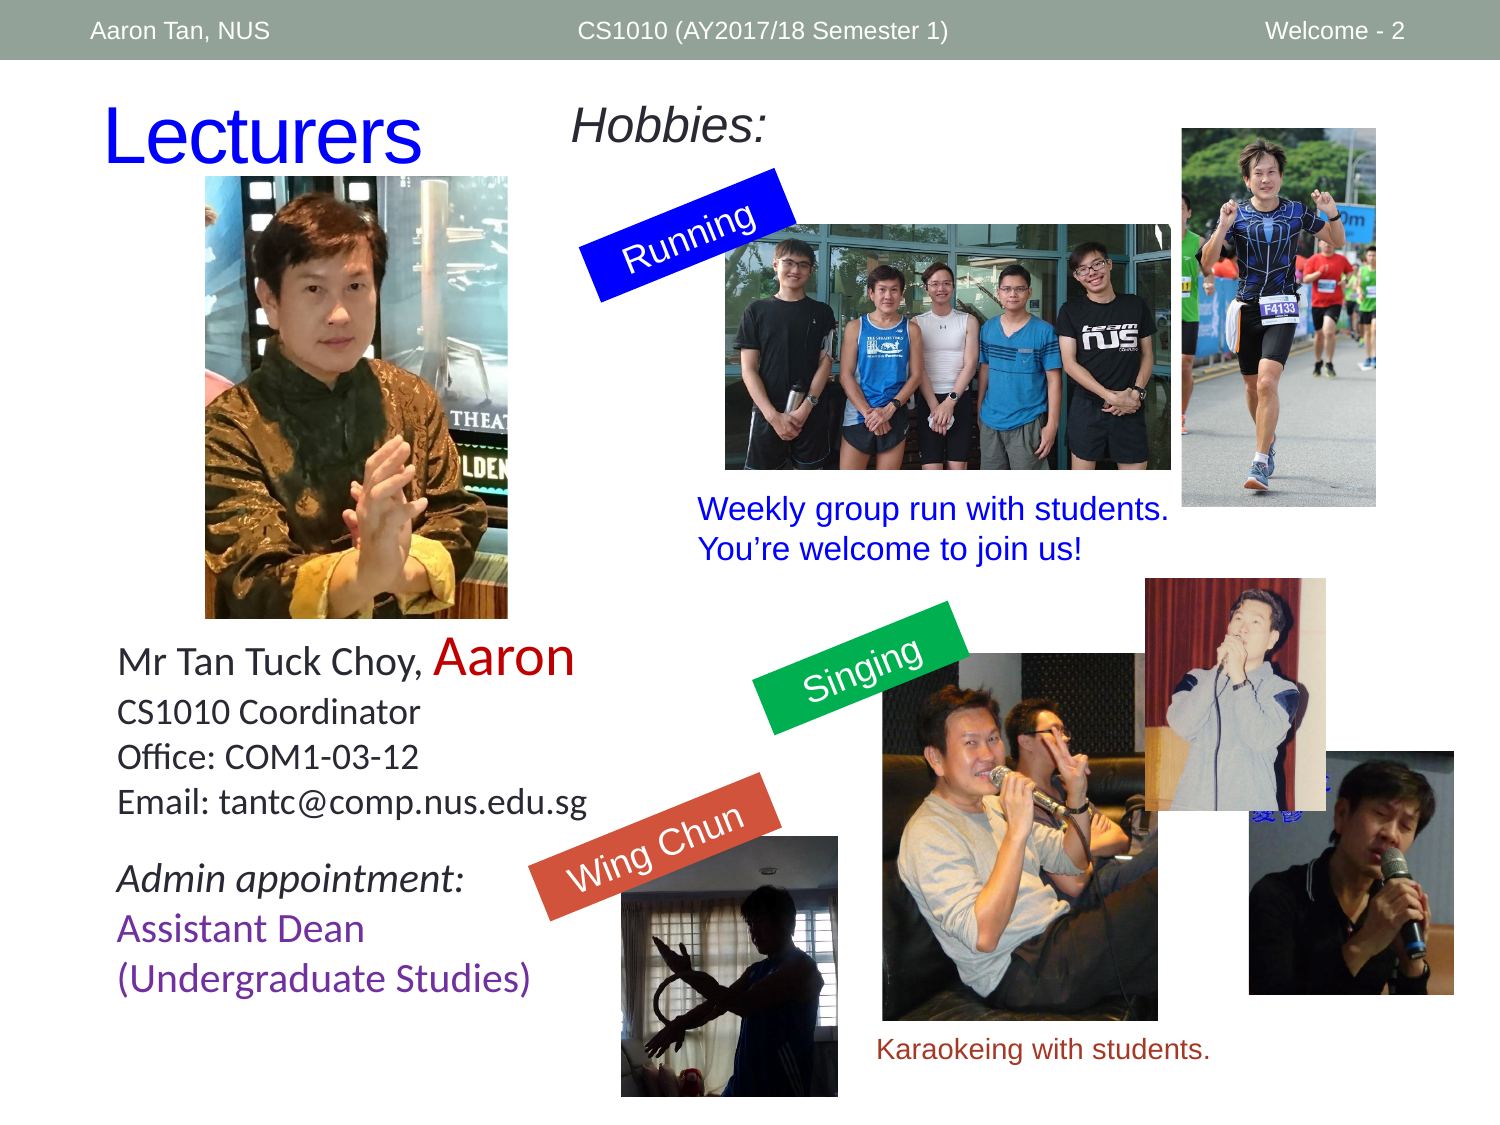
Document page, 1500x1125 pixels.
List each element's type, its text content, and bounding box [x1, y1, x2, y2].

picture [1181, 128, 1377, 507]
text_box Admin appointment: Assistant Dean (Undergraduate Studies) [101, 843, 579, 1009]
text_box Karaokeing with students. [861, 1022, 1232, 1073]
slide_number Welcome - 2 [1250, 3, 1451, 57]
title Lecturers [87, 75, 1425, 188]
picture [882, 578, 1455, 1022]
picture [724, 224, 1172, 470]
text_box Hobbies: [555, 85, 817, 160]
text_box Mr Tan Tuck Choy, Aaron CS1010 Coordinator Office: COM1-03-12 Email: tantc@comp.nus.edu.sg [102, 609, 683, 830]
picture [621, 836, 838, 1097]
picture [204, 176, 508, 620]
text_box Weekly group run with students. You’re welcome to join us! [682, 479, 1202, 575]
footer CS1010 (AY2017/18 Semester 1) [562, 3, 1238, 57]
text_box Singing [752, 600, 968, 736]
text_box Running [578, 167, 796, 303]
slide_number Aaron Tan, NUS [75, 3, 550, 57]
text_box Wing Chun [579, 772, 783, 910]
